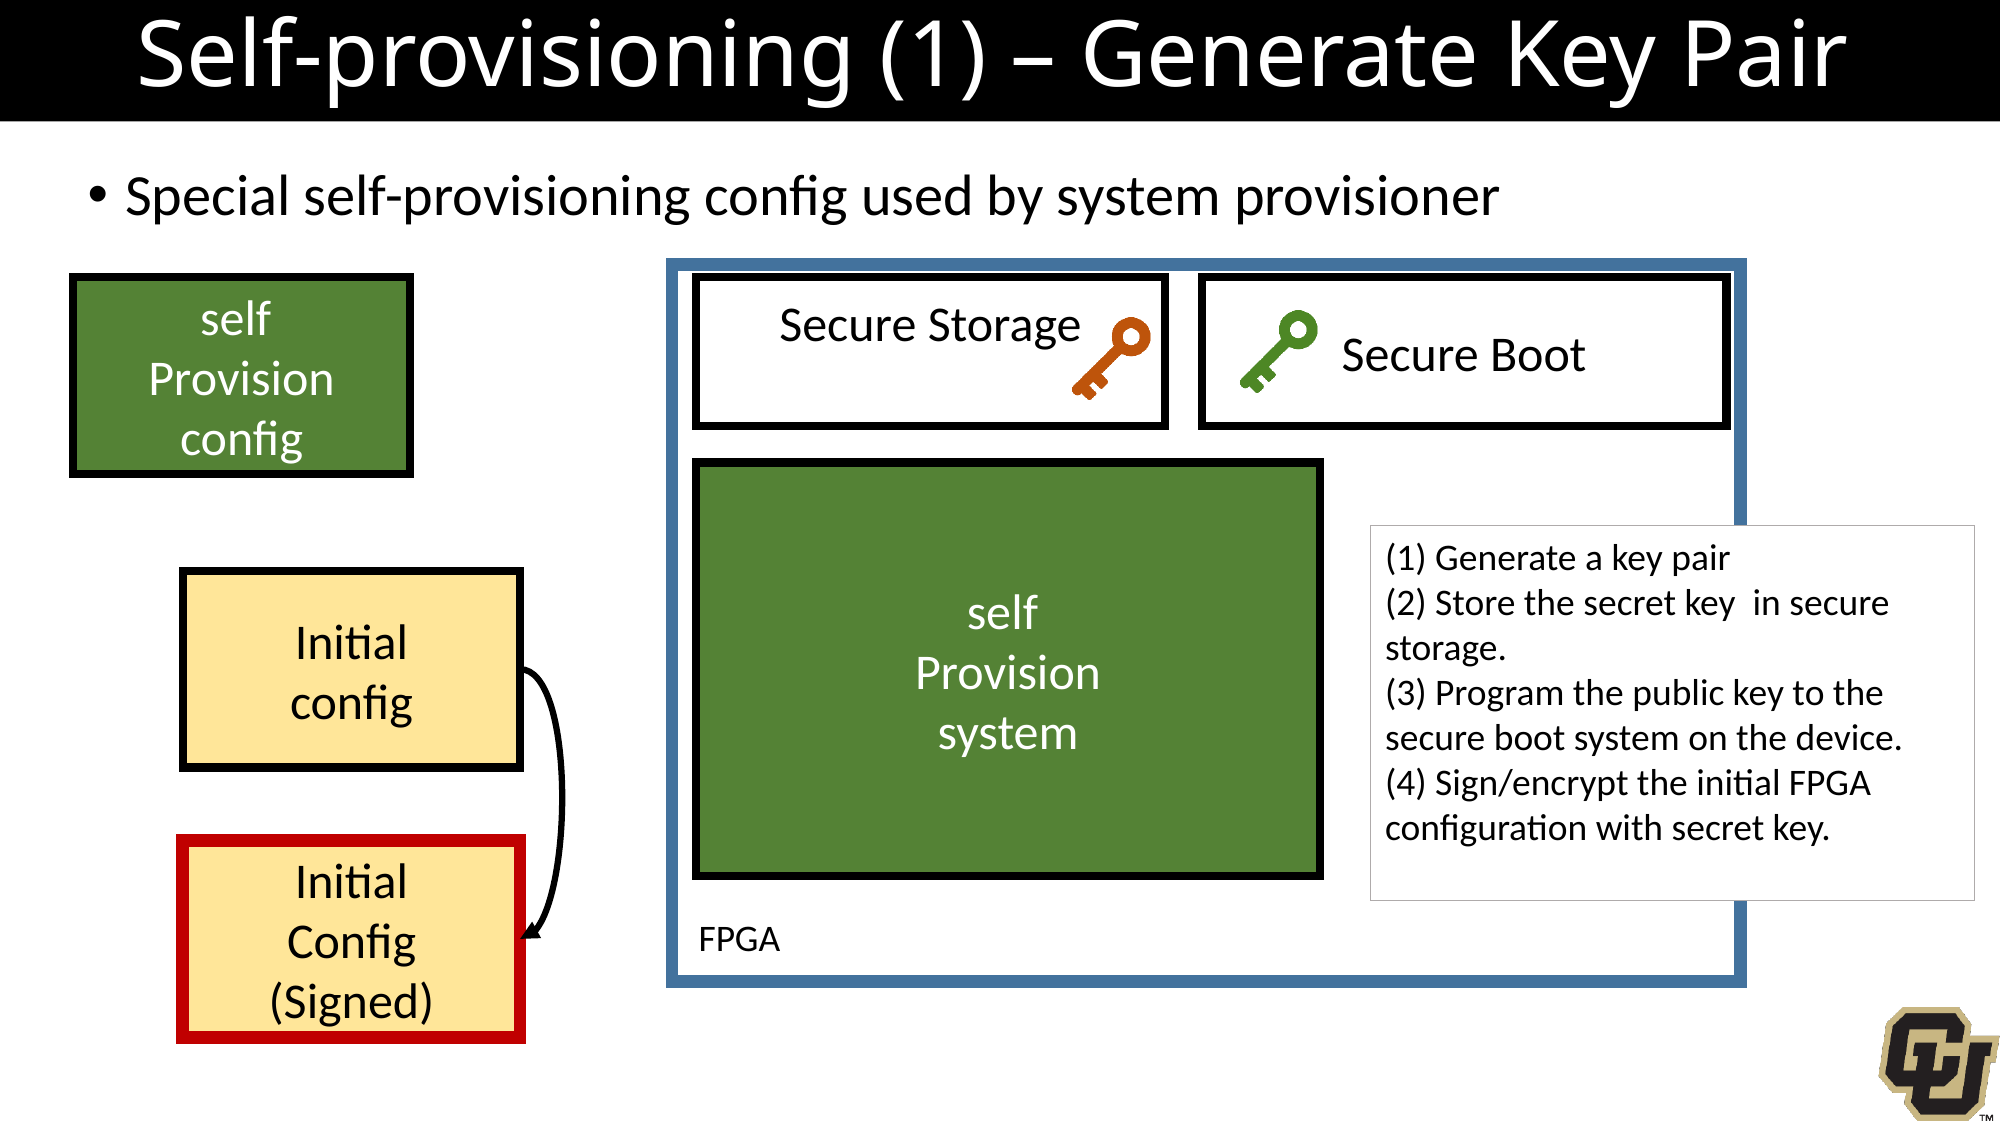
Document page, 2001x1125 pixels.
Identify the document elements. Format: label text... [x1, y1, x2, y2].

text_box self Provision config [72, 276, 411, 475]
text_box [671, 263, 1741, 982]
text_box Initial Config (Signed) [182, 839, 521, 1038]
title Self-provisioning (1) – Generate Key Pair [0, 0, 2000, 122]
picture [1237, 310, 1320, 393]
text_box Initial config [182, 570, 521, 769]
text_box (1) Generate a key pair (2) Store the secret key in secure storage. (3) Program the public key to the secure boot system on the device. (4) Sign/encrypt the initial FPGA configuration with secret key. [1370, 525, 1975, 901]
text_box self Provision system [695, 462, 1321, 877]
picture [1069, 317, 1153, 400]
picture [1878, 1003, 2000, 1125]
text_box Secure Storage [695, 276, 1166, 427]
list Special self-provisioning config used by system provisioner [72, 158, 1798, 980]
text_box FPGA [683, 906, 796, 967]
